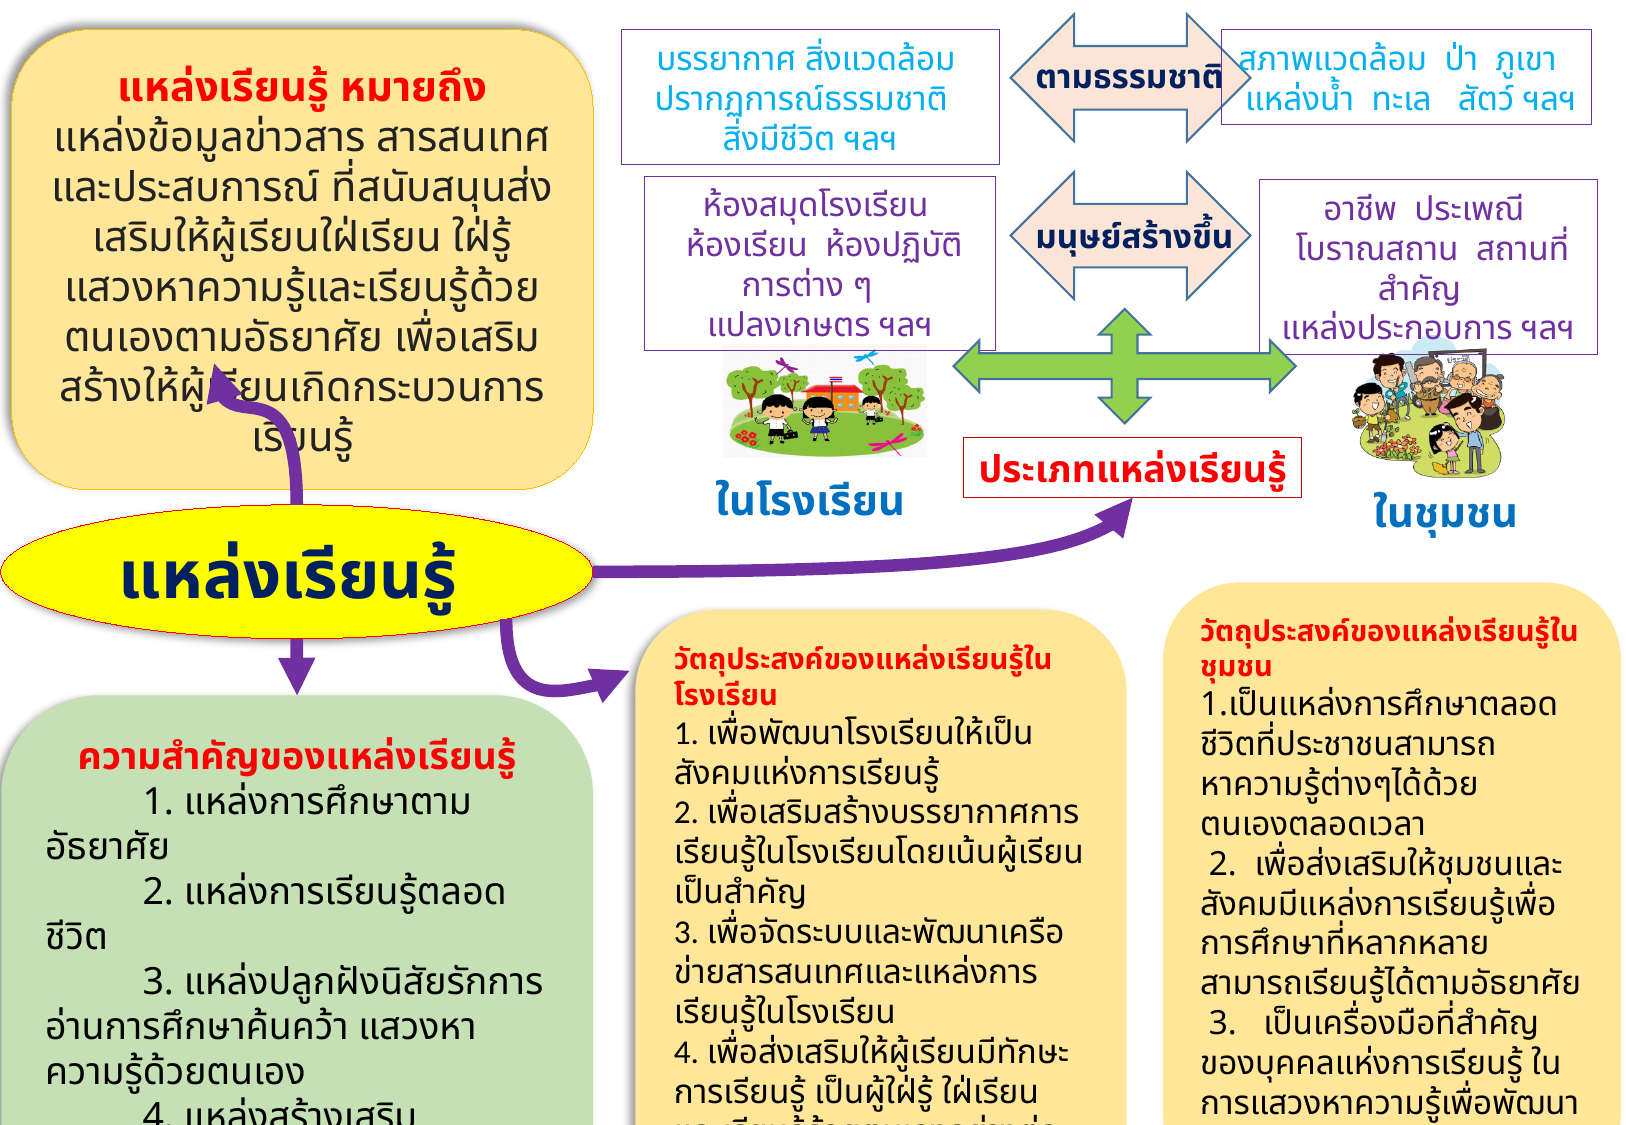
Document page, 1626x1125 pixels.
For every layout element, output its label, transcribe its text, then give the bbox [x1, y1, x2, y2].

text_box แหล่งเรียนรู้ [0, 504, 592, 639]
text_box [1036, 263, 1225, 302]
text_box วัตถุประสงค์ของแหล่งเรียนรู้ในชุมชน 1.เป็นแหล่งการศึกษาตลอดชีวิตที่ประชาชนสามารถหาความรู้ต่างๆได้ด้วย ตนเองตลอดเวลา 2. เพื่อส่งเสริมให้ชุมชนและสังคมมีแหล่งการเรียนรู้เพื่อการศึกษาที่หลากหลายสามารถเรียนรู้ได้ตามอัธยาศัย 3. เป็นเครื่องมือที่สำคัญของบุคคลแห่งการเรียนรู้ ในการแสวงหาความรู้เพื่อพัฒนาตนเอง [1163, 582, 1621, 1125]
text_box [592, 498, 1133, 573]
text_box ความสำคัญของแหล่งเรียนรู้ 1. แหล่งการศึกษาตามอัธยาศัย 2. แหล่งการเรียนรู้ตลอดชีวิต 3. แหล่งปลูกฝังนิสัยรักการอ่านการศึกษาค้นคว้า แสวงหาความรู้ด้วยตนเอง 4. แหล่งสร้างเสริมประสบการณ์ภาคปฏิบัติ 5. แหล่งสร้างเสริมความรู้ ความคิดวิทยาการและประสบการณ์ [1, 695, 593, 1125]
text_box อาชีพ ประเพณี โบราณสถาน สถานที่สำคัญ แหล่งประกอบการ ฯลฯ [1259, 179, 1598, 355]
picture [722, 344, 927, 458]
text_box สภาพแวดล้อม ป่า ภูเขา แหล่งน้ำ ทะเล สัตว์ ฯลฯ [1221, 29, 1592, 125]
text_box [1009, 66, 1020, 89]
text_box [952, 307, 1298, 425]
text_box ห้องสมุดโรงเรียน ห้องเรียน ห้องปฏิบัติการต่าง ๆ แปลงเกษตร ฯลฯ [644, 176, 996, 351]
picture [1344, 333, 1513, 480]
text_box ตามธรรมชาติ มนุษย์สร้างขึ้น [1020, 48, 1249, 263]
text_box [1038, 11, 1221, 48]
text_box บรรยากาศ สิ่งแวดล้อม ปรากฏการณ์ธรรมชาติ สิ่งมีชีวิต ฯลฯ [621, 29, 1000, 165]
text_box วัตถุประสงค์ของแหล่งเรียนรู้ในโรงเรียน 1. เพื่อพัฒนาโรงเรียนให้เป็นสังคมแห่งการเรียนรู้ 2. เพื่อเสริมสร้างบรรยากาศการเรียนรู้ในโรงเรียนโดยเน้นผู้เรียนเป็นสำคัญ 3. เพื่อจัดระบบและพัฒนาเครือข่ายสารสนเทศและแหล่งการเรียนรู้ในโรงเรียน 4. เพื่อส่งเสริมให้ผู้เรียนมีทักษะการเรียนรู้ เป็นผู้ใฝ่รู้ ใฝ่เรียนและเรียนรู้ด้วยตนเองอย่างต่อเนื่อง [635, 609, 1127, 1125]
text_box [184, 392, 327, 476]
text_box ในชุมชน [1359, 478, 1534, 544]
text_box ประเภทแหล่งเรียนรู้ [963, 437, 1302, 498]
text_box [542, 583, 594, 707]
text_box แหล่งเรียนรู้ หมายถึง แหล่งข้อมูลข่าวสาร สารสนเทศ และประสบการณ์ ที่สนับสนุนส่งเสริมให้ผู้เรียนใฝ่เรียน ใฝ่รู้ แสวงหาความรู้และเรียนรู้ด้วยตนเองตามอัธยาศัย เพื่อเสริมสร้างให้ผู้เรียนเกิดกระบวนการเรียนรู้ [11, 29, 594, 490]
text_box [1009, 224, 1020, 247]
text_box [565, 347, 616, 398]
text_box ในโรงเรียน [700, 466, 920, 498]
